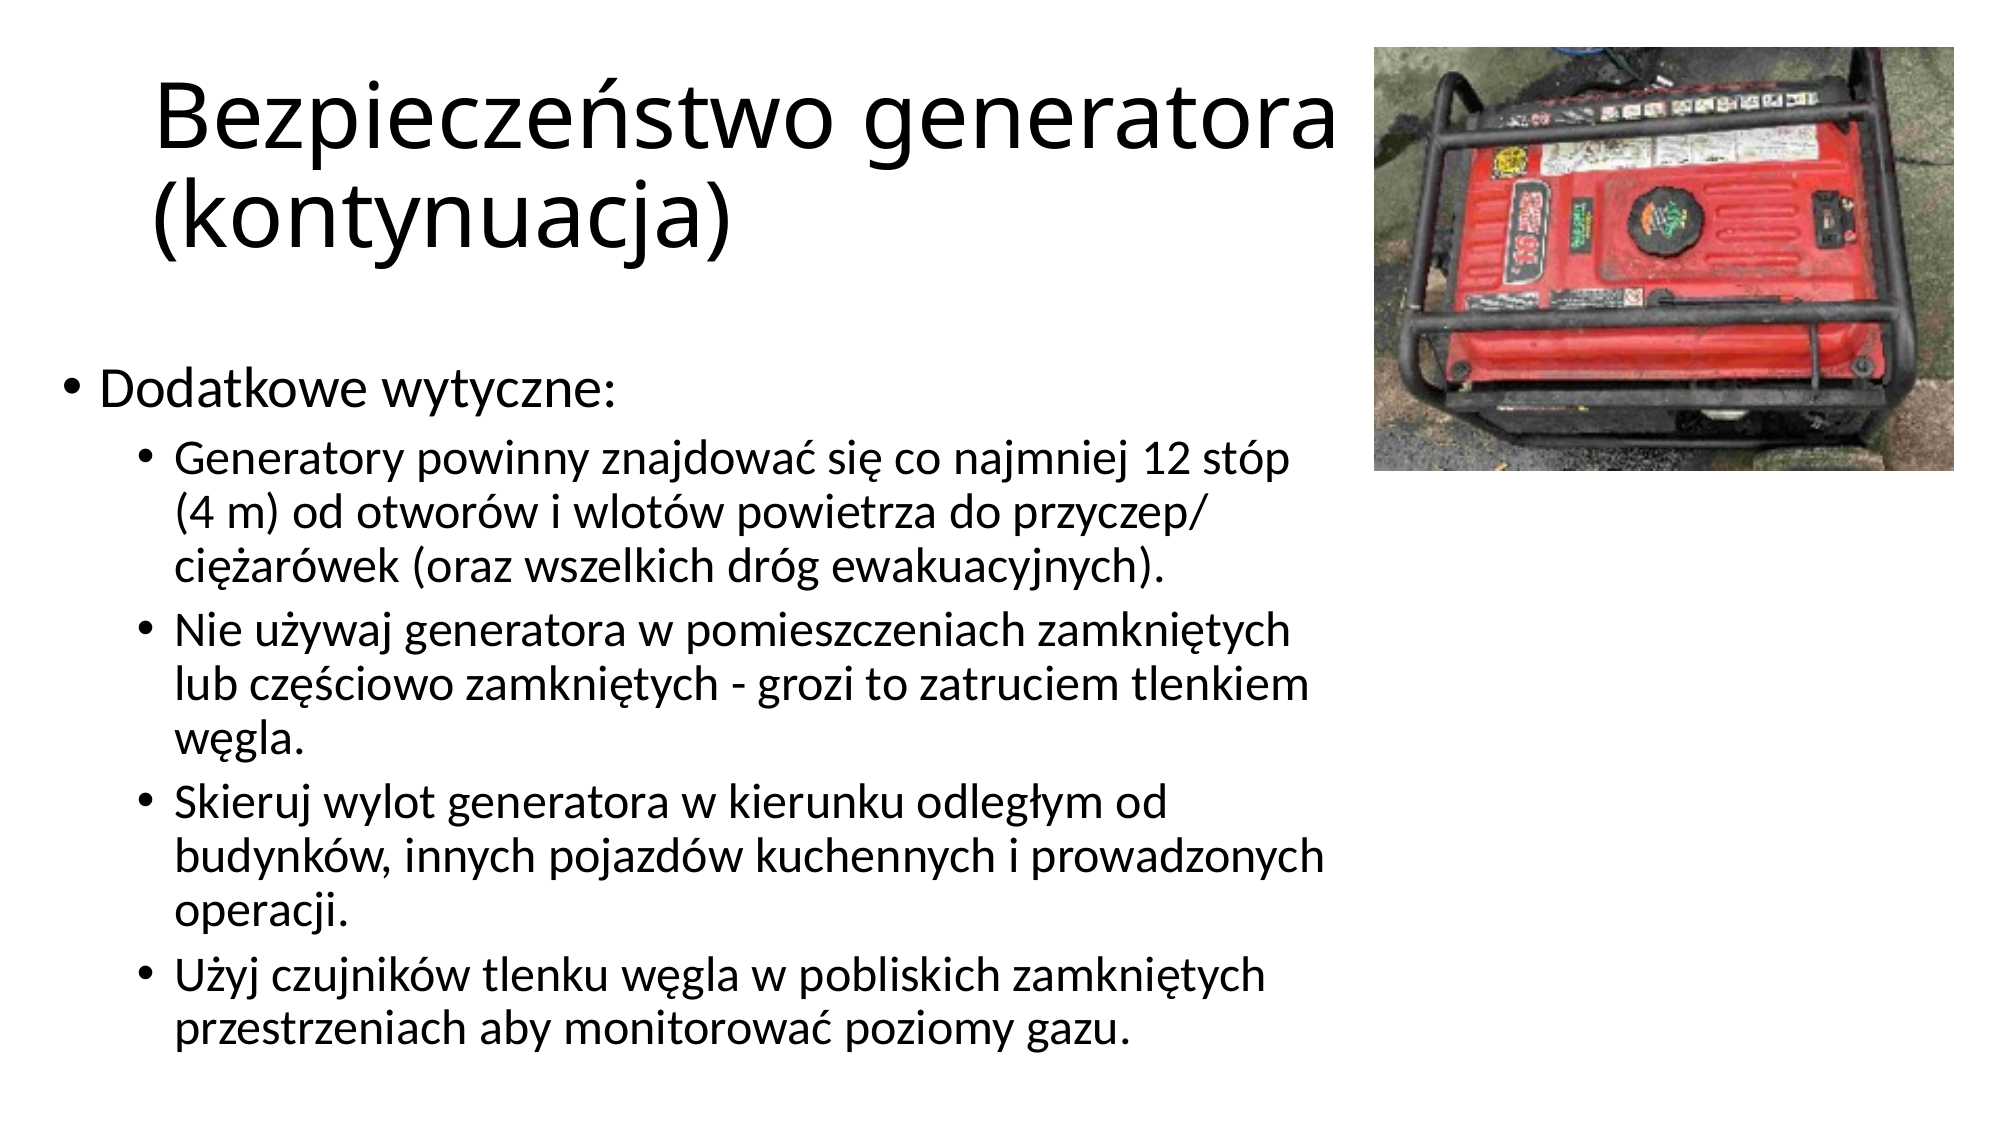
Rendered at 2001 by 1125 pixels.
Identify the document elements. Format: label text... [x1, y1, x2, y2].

list Dodatkowe wytyczne: Generatory powinny znajdować się co najmniej 12 stóp (4 m) od otworów i wlotów powietrza do przyczep/ ciężarówek (oraz wszelkich dróg ewakuacyjnych). Nie używaj generatora w pomieszczeniach zamkniętych lub częściowo zamkniętych - grozi to zatruciem tlenkiem węgla. Skieruj wylot generatora w kierunku odległym od budynków, innych pojazdów kuchennych i prowadzonych operacji. Użyj czujników tlenku węgla w pobliskich zamkniętych przestrzeniach aby monitorować poziomy gazu. [46, 350, 1344, 1064]
picture [1374, 47, 1954, 471]
title Bezpieczeństwo generatora (kontynuacja) [137, 59, 1359, 278]
